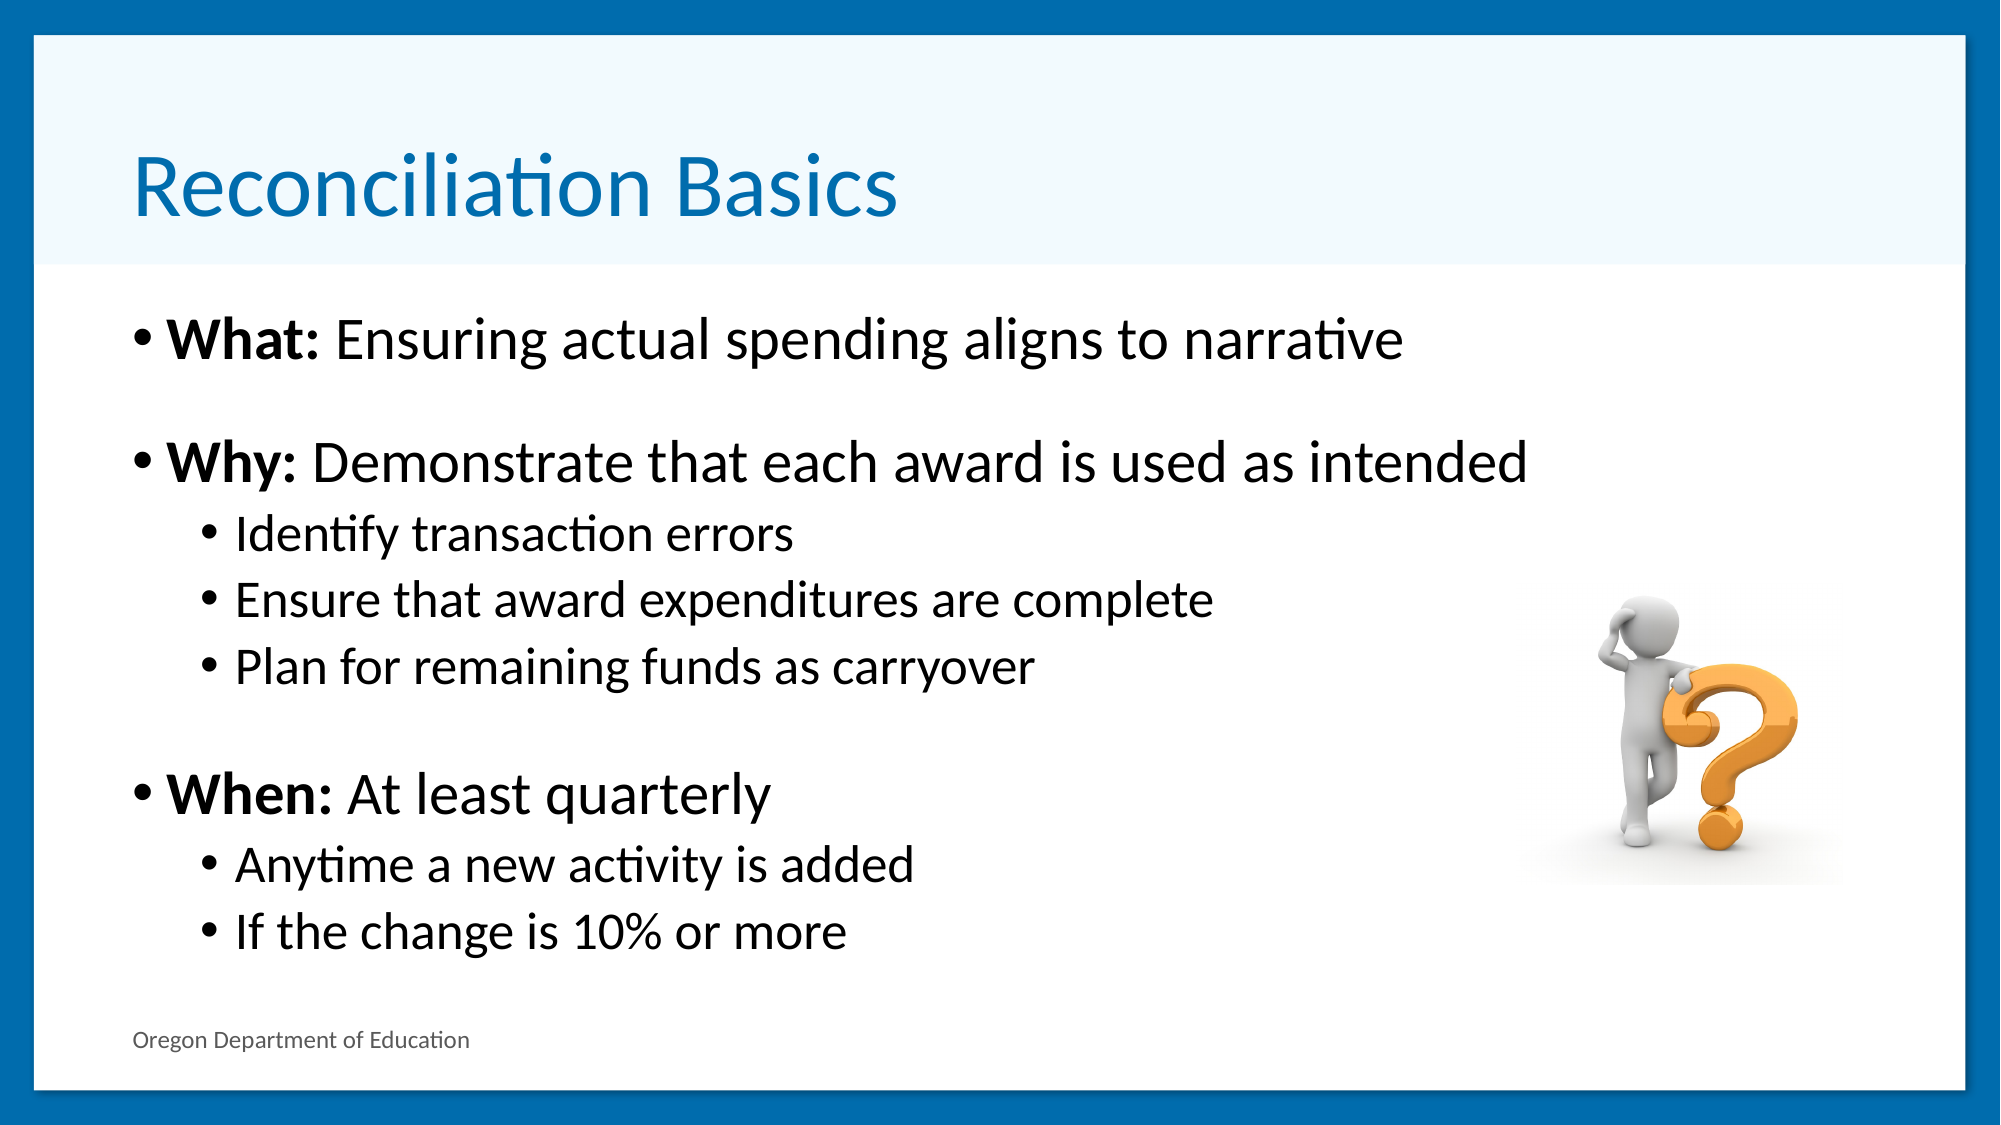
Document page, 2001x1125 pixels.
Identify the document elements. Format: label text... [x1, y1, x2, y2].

text_box Oregon Department of Education [117, 1009, 588, 1069]
title Reconciliation Basics [117, 75, 1887, 244]
list What: Ensuring actual spending aligns to narrative Why: Demonstrate that each award is used as intended Identify transaction errors Ensure that award expenditures are complete Plan for remaining funds as carryover When: At least quarterly Anytime a new activity is added If the change is 10% or more [117, 299, 1887, 974]
picture [1516, 583, 1843, 885]
